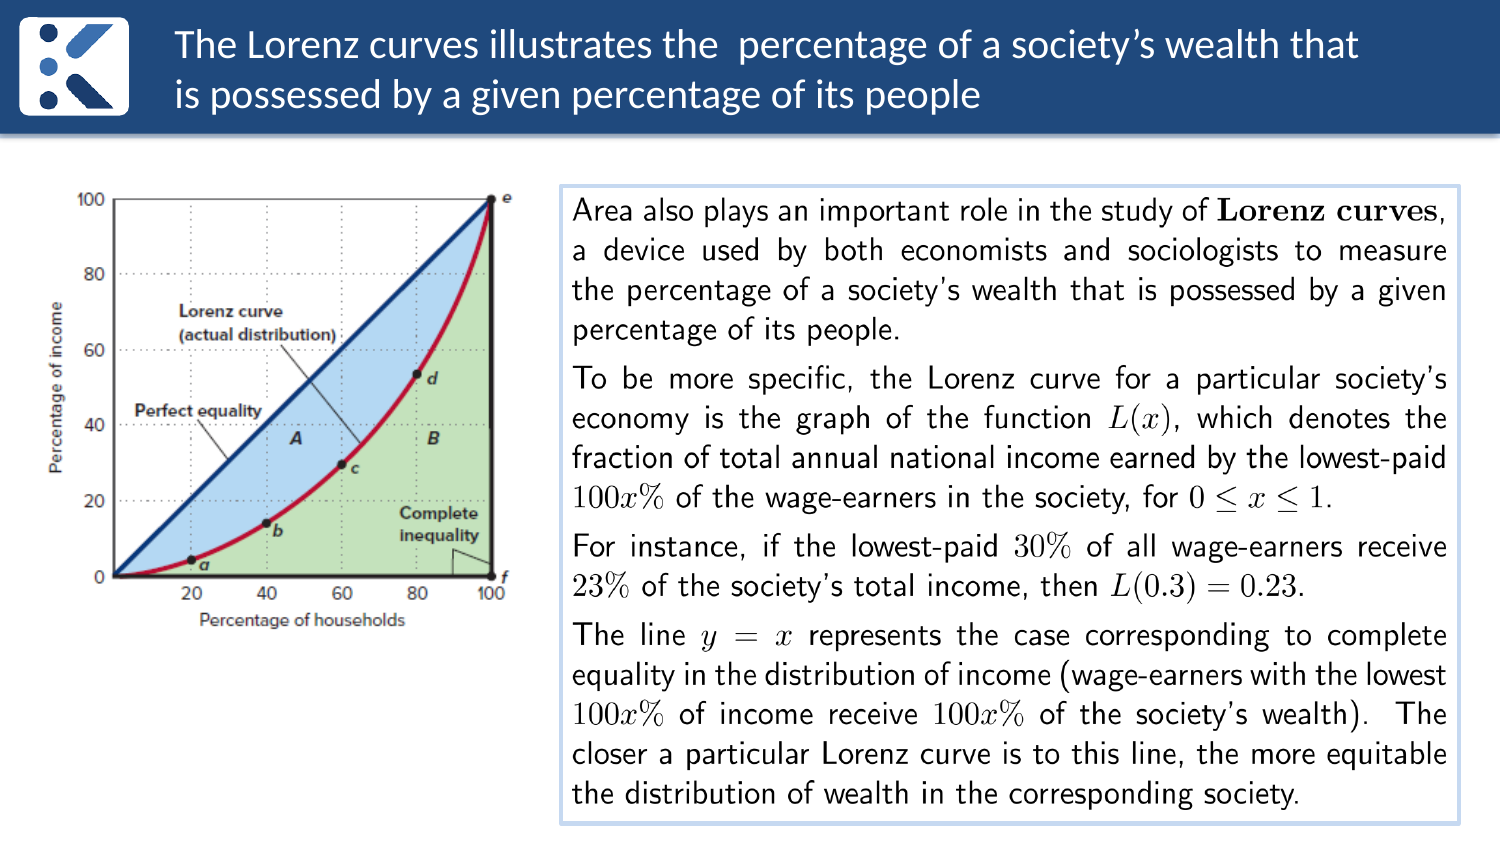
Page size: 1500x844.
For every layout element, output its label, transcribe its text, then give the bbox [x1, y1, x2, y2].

picture [40, 184, 514, 635]
title The Lorenz curves illustrates the percentage of a society’s wealth that is possessed by a given percentage of its people [159, 8, 1483, 126]
text_box [559, 184, 1461, 826]
picture [572, 197, 1446, 811]
picture [27, 18, 122, 115]
